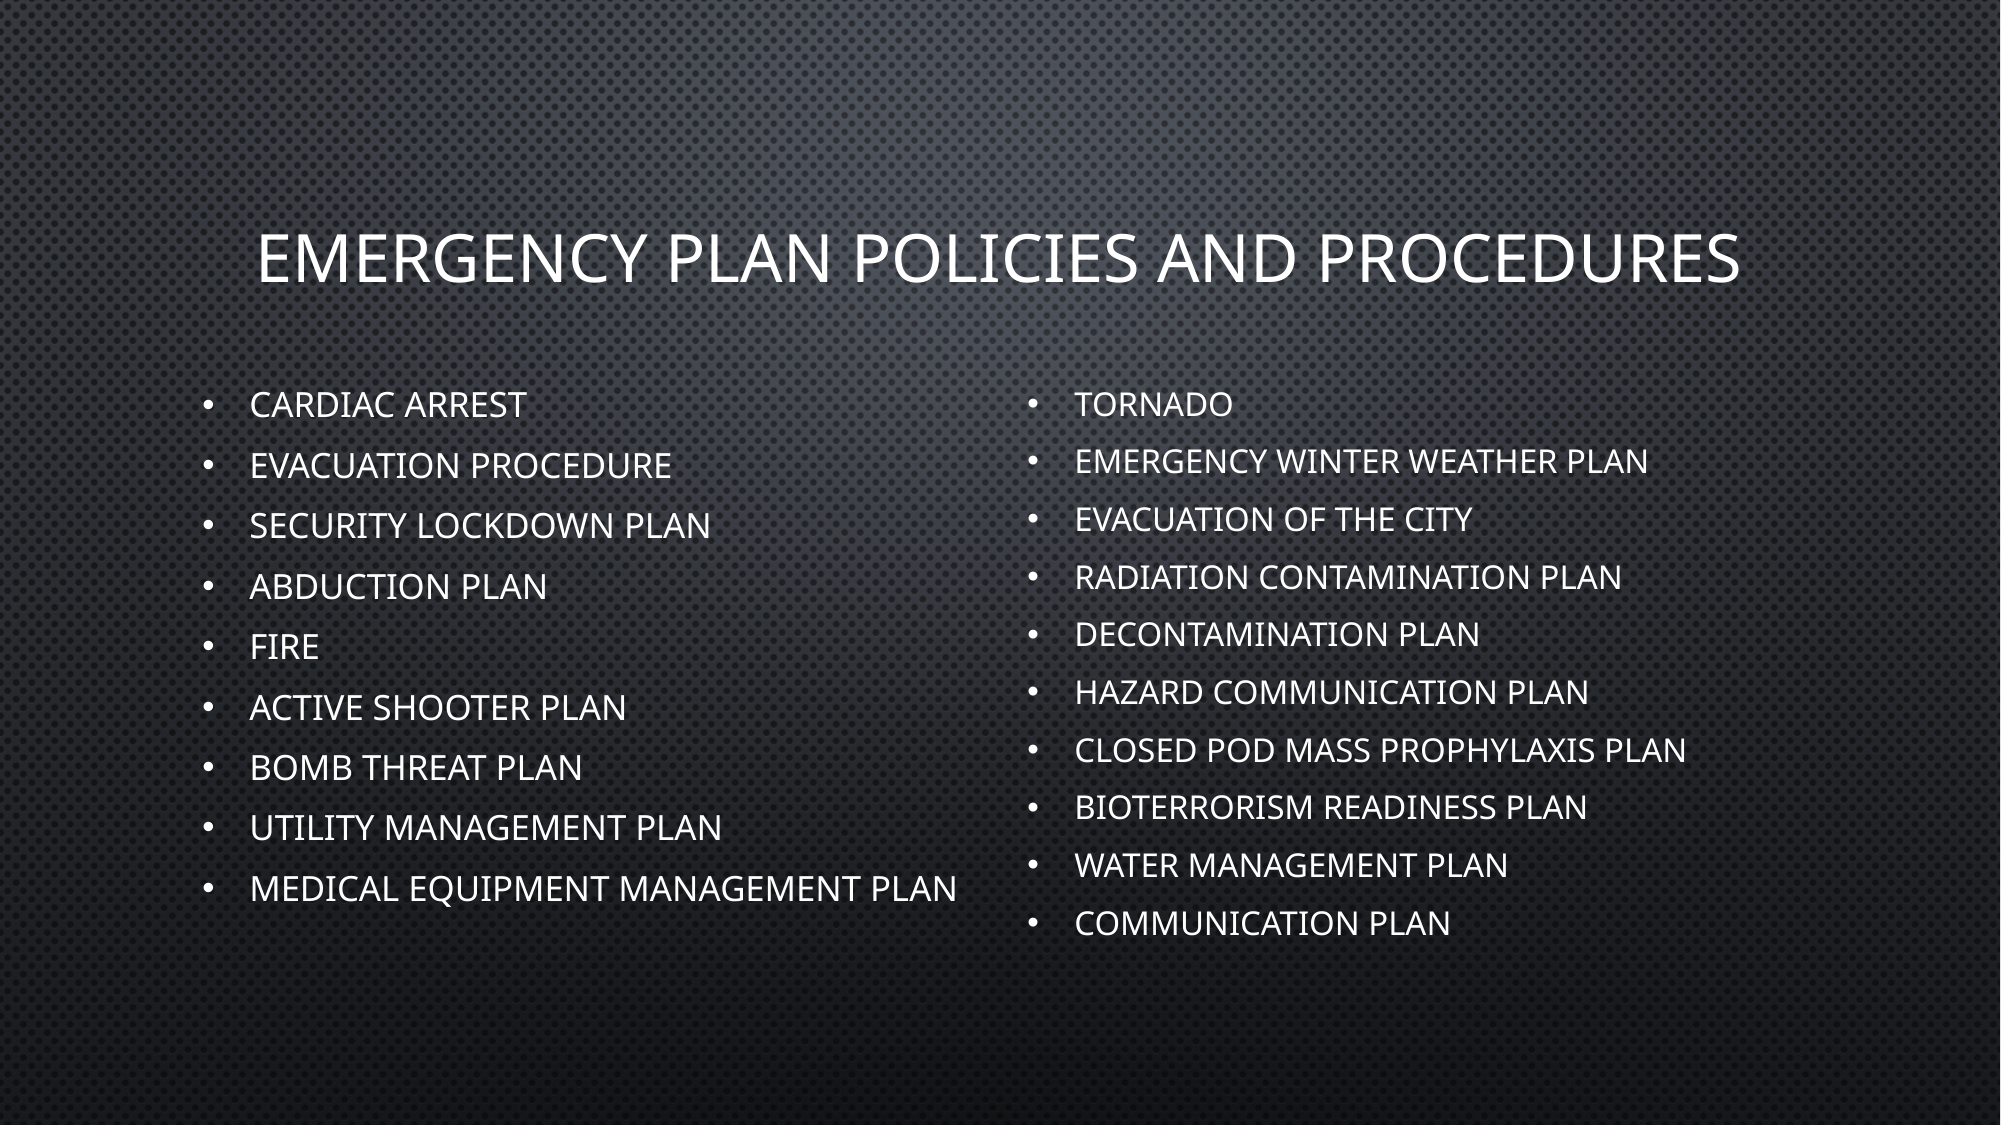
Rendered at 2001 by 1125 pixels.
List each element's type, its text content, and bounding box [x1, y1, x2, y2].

title Emergency Plan Policies and Procedures [187, 99, 1813, 413]
list Cardiac Arrest Evacuation Procedure Security Lockdown Plan Abduction Plan Fire Active Shooter Plan Bomb Threat Plan Utility Management Plan Medical Equipment Management Plan [187, 375, 988, 950]
list Tornado Emergency Winter Weather Plan Evacuation of the city Radiation Contamination Plan Decontamination Plan Hazard Communication Plan Closed Pod Mass Prophylaxis Plan Bioterrorism Readiness Plan Water Management Plan Communication Plan [1012, 375, 1813, 950]
